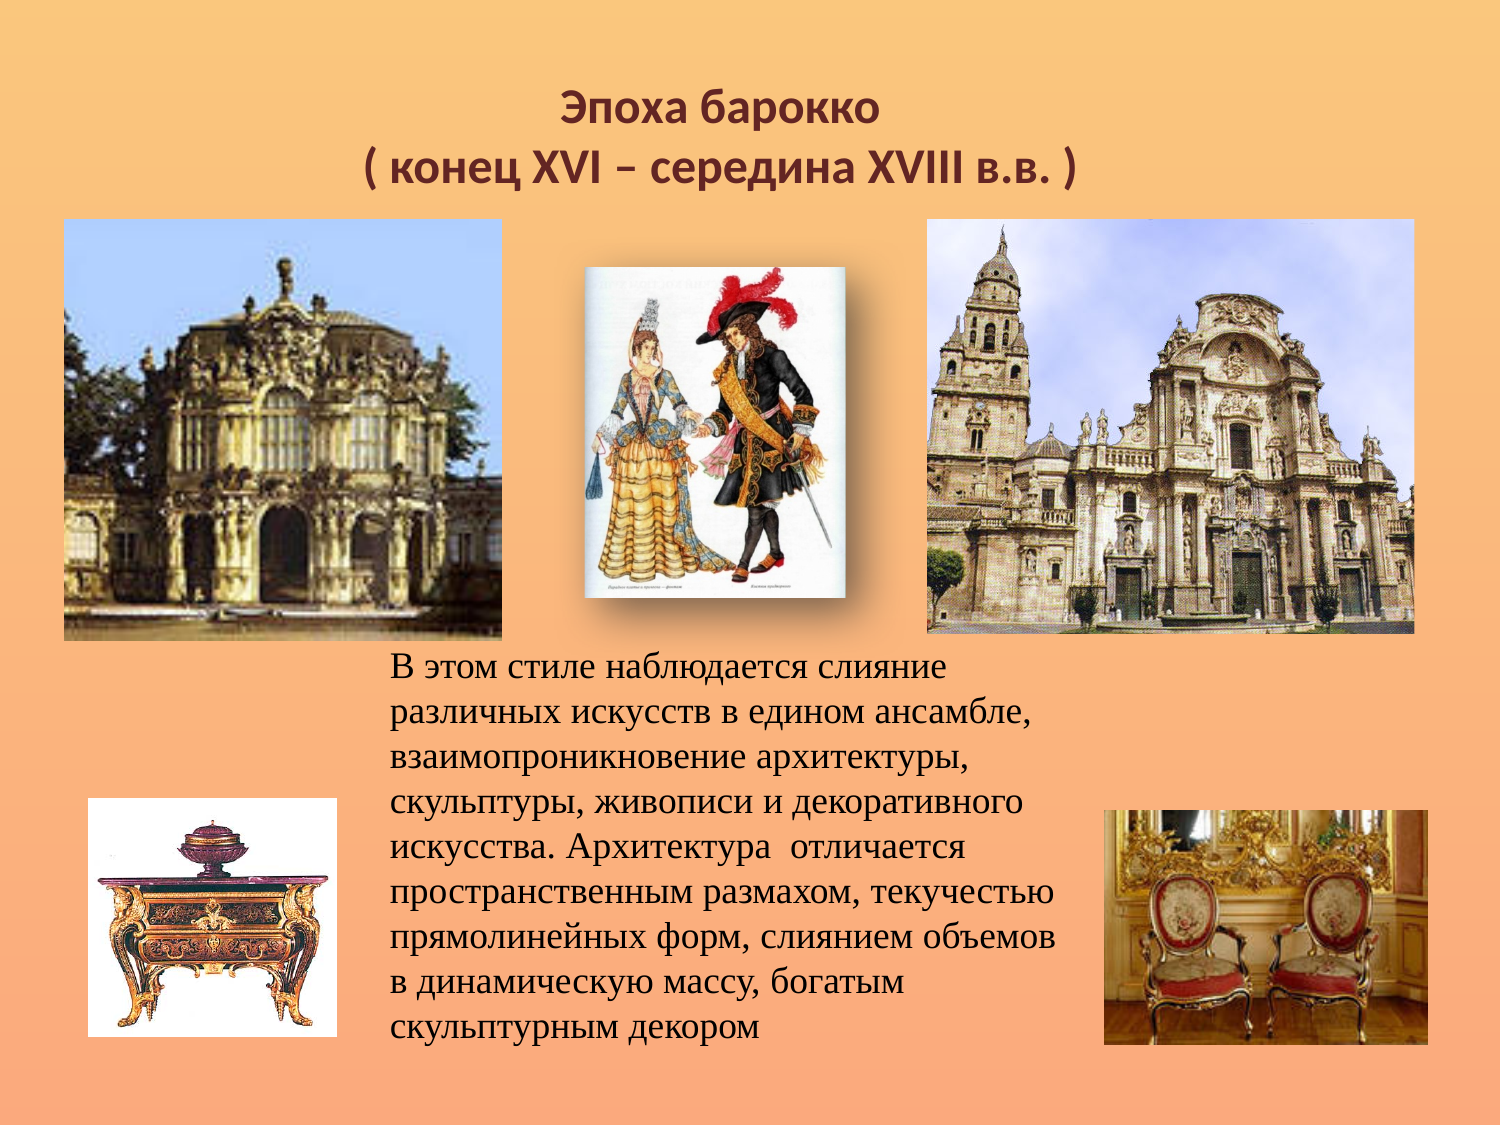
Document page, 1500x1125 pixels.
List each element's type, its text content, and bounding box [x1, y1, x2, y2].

picture [926, 219, 1415, 634]
picture [584, 266, 846, 599]
picture [88, 798, 337, 1037]
text_box Эпоха барокко ( конец XVI – середина XVIII в.в. ) [265, 66, 1176, 202]
text_box В этом стиле наблюдается слияние различных искусств в едином ансамбле, взаимопроникновение архитектуры, скульптуры, живописи и декоративного искусства. Архитектура отличается пространственным размахом, текучестью прямолинейных форм, слиянием объемов в динамическую массу, богатым скульптурным декором [375, 633, 1093, 1054]
picture [64, 219, 503, 641]
picture [1104, 810, 1429, 1046]
